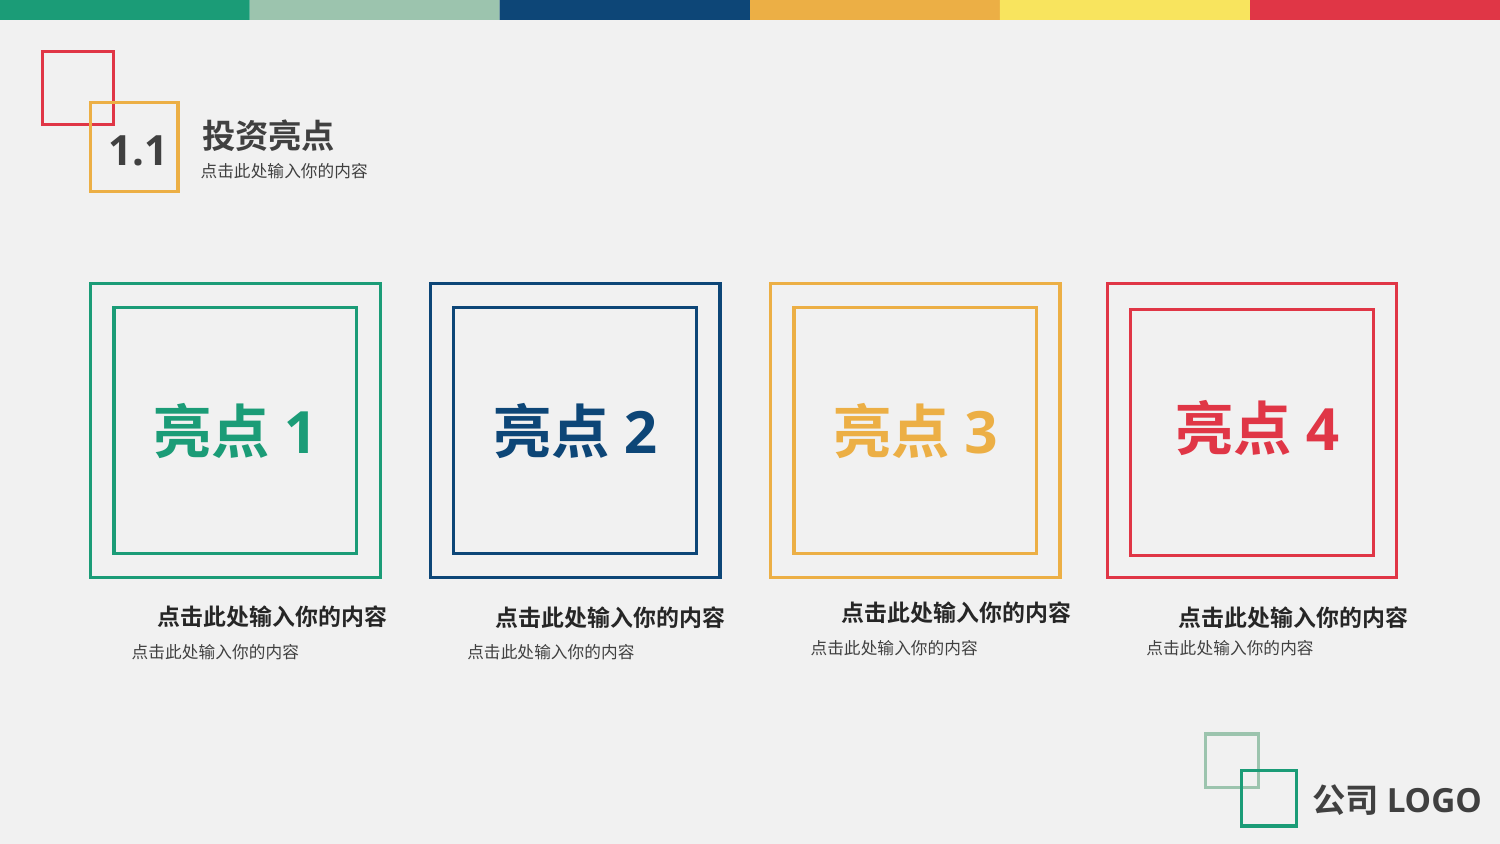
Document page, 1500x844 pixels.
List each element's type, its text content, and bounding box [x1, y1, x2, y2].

text_box 点击此处输入你的内容 [142, 595, 408, 638]
text_box 点击此处输入你的内容 [185, 153, 972, 189]
text_box 点击此处输入你的内容 [1131, 630, 1397, 666]
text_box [430, 283, 721, 578]
text_box [1130, 309, 1374, 556]
text_box 点击此处输入你的内容 [452, 634, 718, 670]
text_box 点击此处输入你的内容 [480, 596, 746, 639]
text_box [1107, 283, 1397, 578]
text_box 点击此处输入你的内容 [795, 630, 1061, 666]
text_box 点击此处输入你的内容 [116, 634, 382, 670]
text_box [90, 283, 381, 578]
text_box 点击此处输入你的内容 [827, 591, 1092, 634]
text_box [770, 283, 1061, 578]
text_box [41, 51, 179, 192]
text_box 点击此处输入你的内容 [1163, 595, 1429, 638]
text_box [793, 307, 1037, 554]
text_box 投资亮点 [187, 108, 351, 153]
